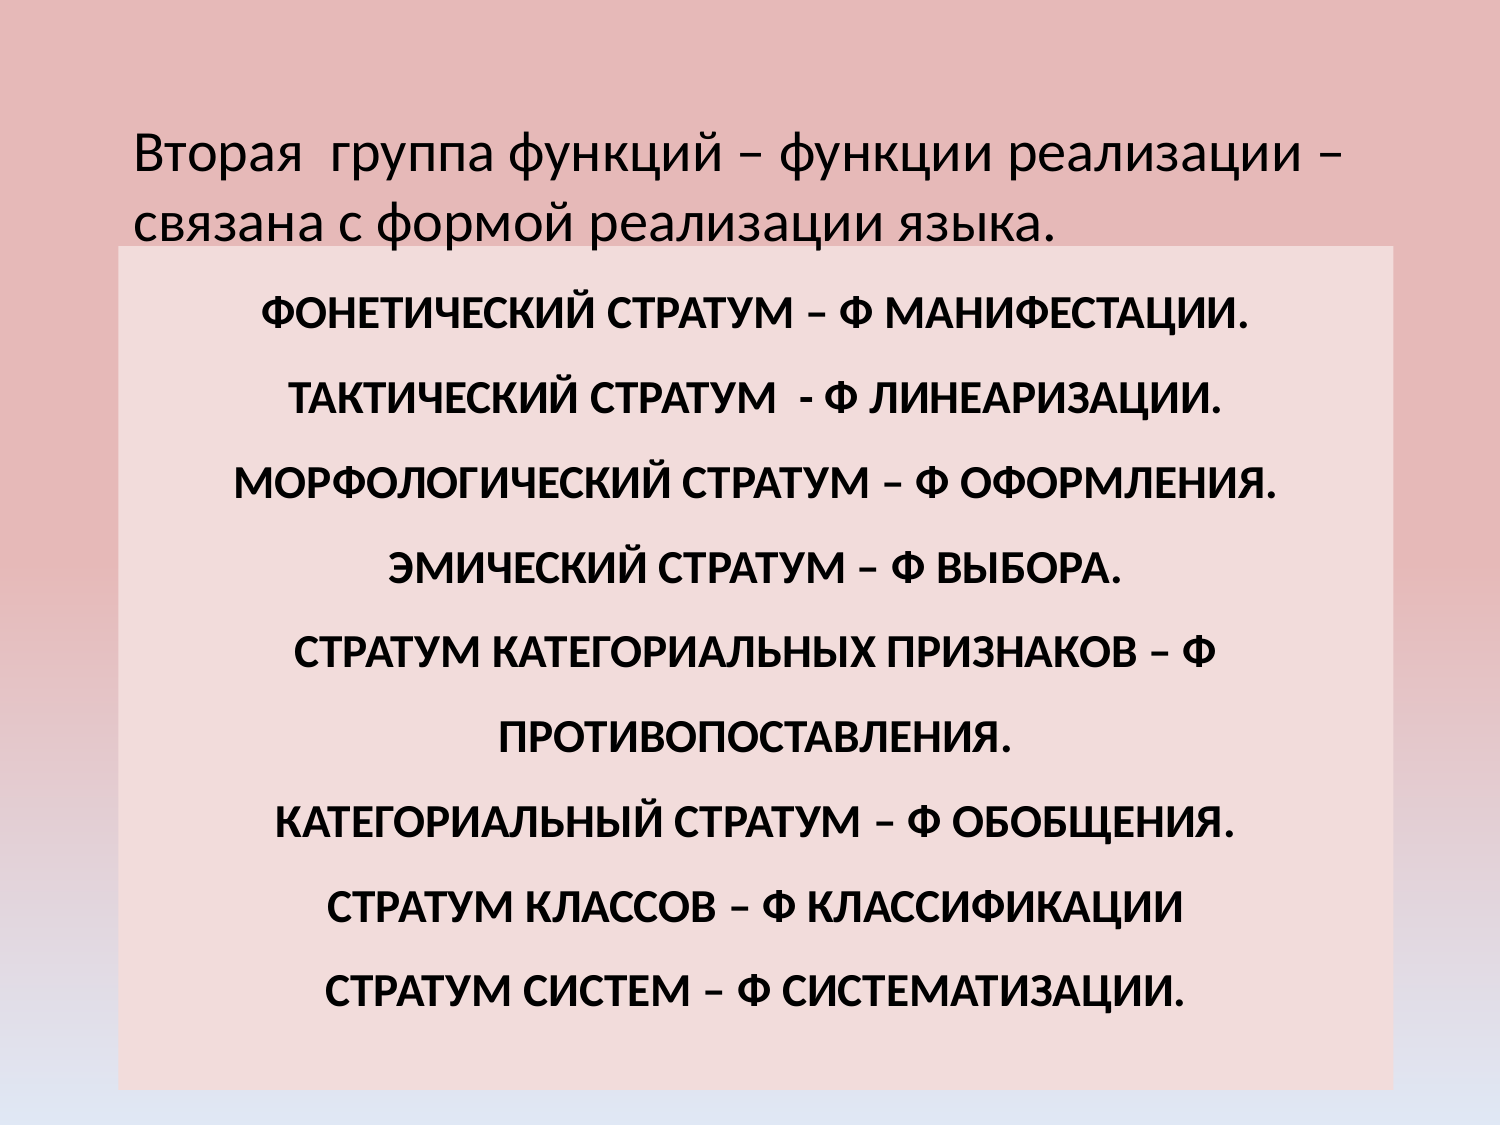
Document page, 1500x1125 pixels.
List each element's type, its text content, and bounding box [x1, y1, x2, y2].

title Фонетический стратум – Ф манифестации. Тактический стратум - Ф линеаризации. Морфологический стратум – Ф оформления. Эмический стратум – Ф выбора. Стратум категориальных признаков – Ф противопоставления. Категориальный стратум – Ф обобщения. Стратум классов – Ф классификации Стратум систем – Ф систематизации. [118, 282, 1394, 1091]
list Вторая группа функций – функции реализации – связана с формой реализации языка. [118, 105, 1394, 282]
